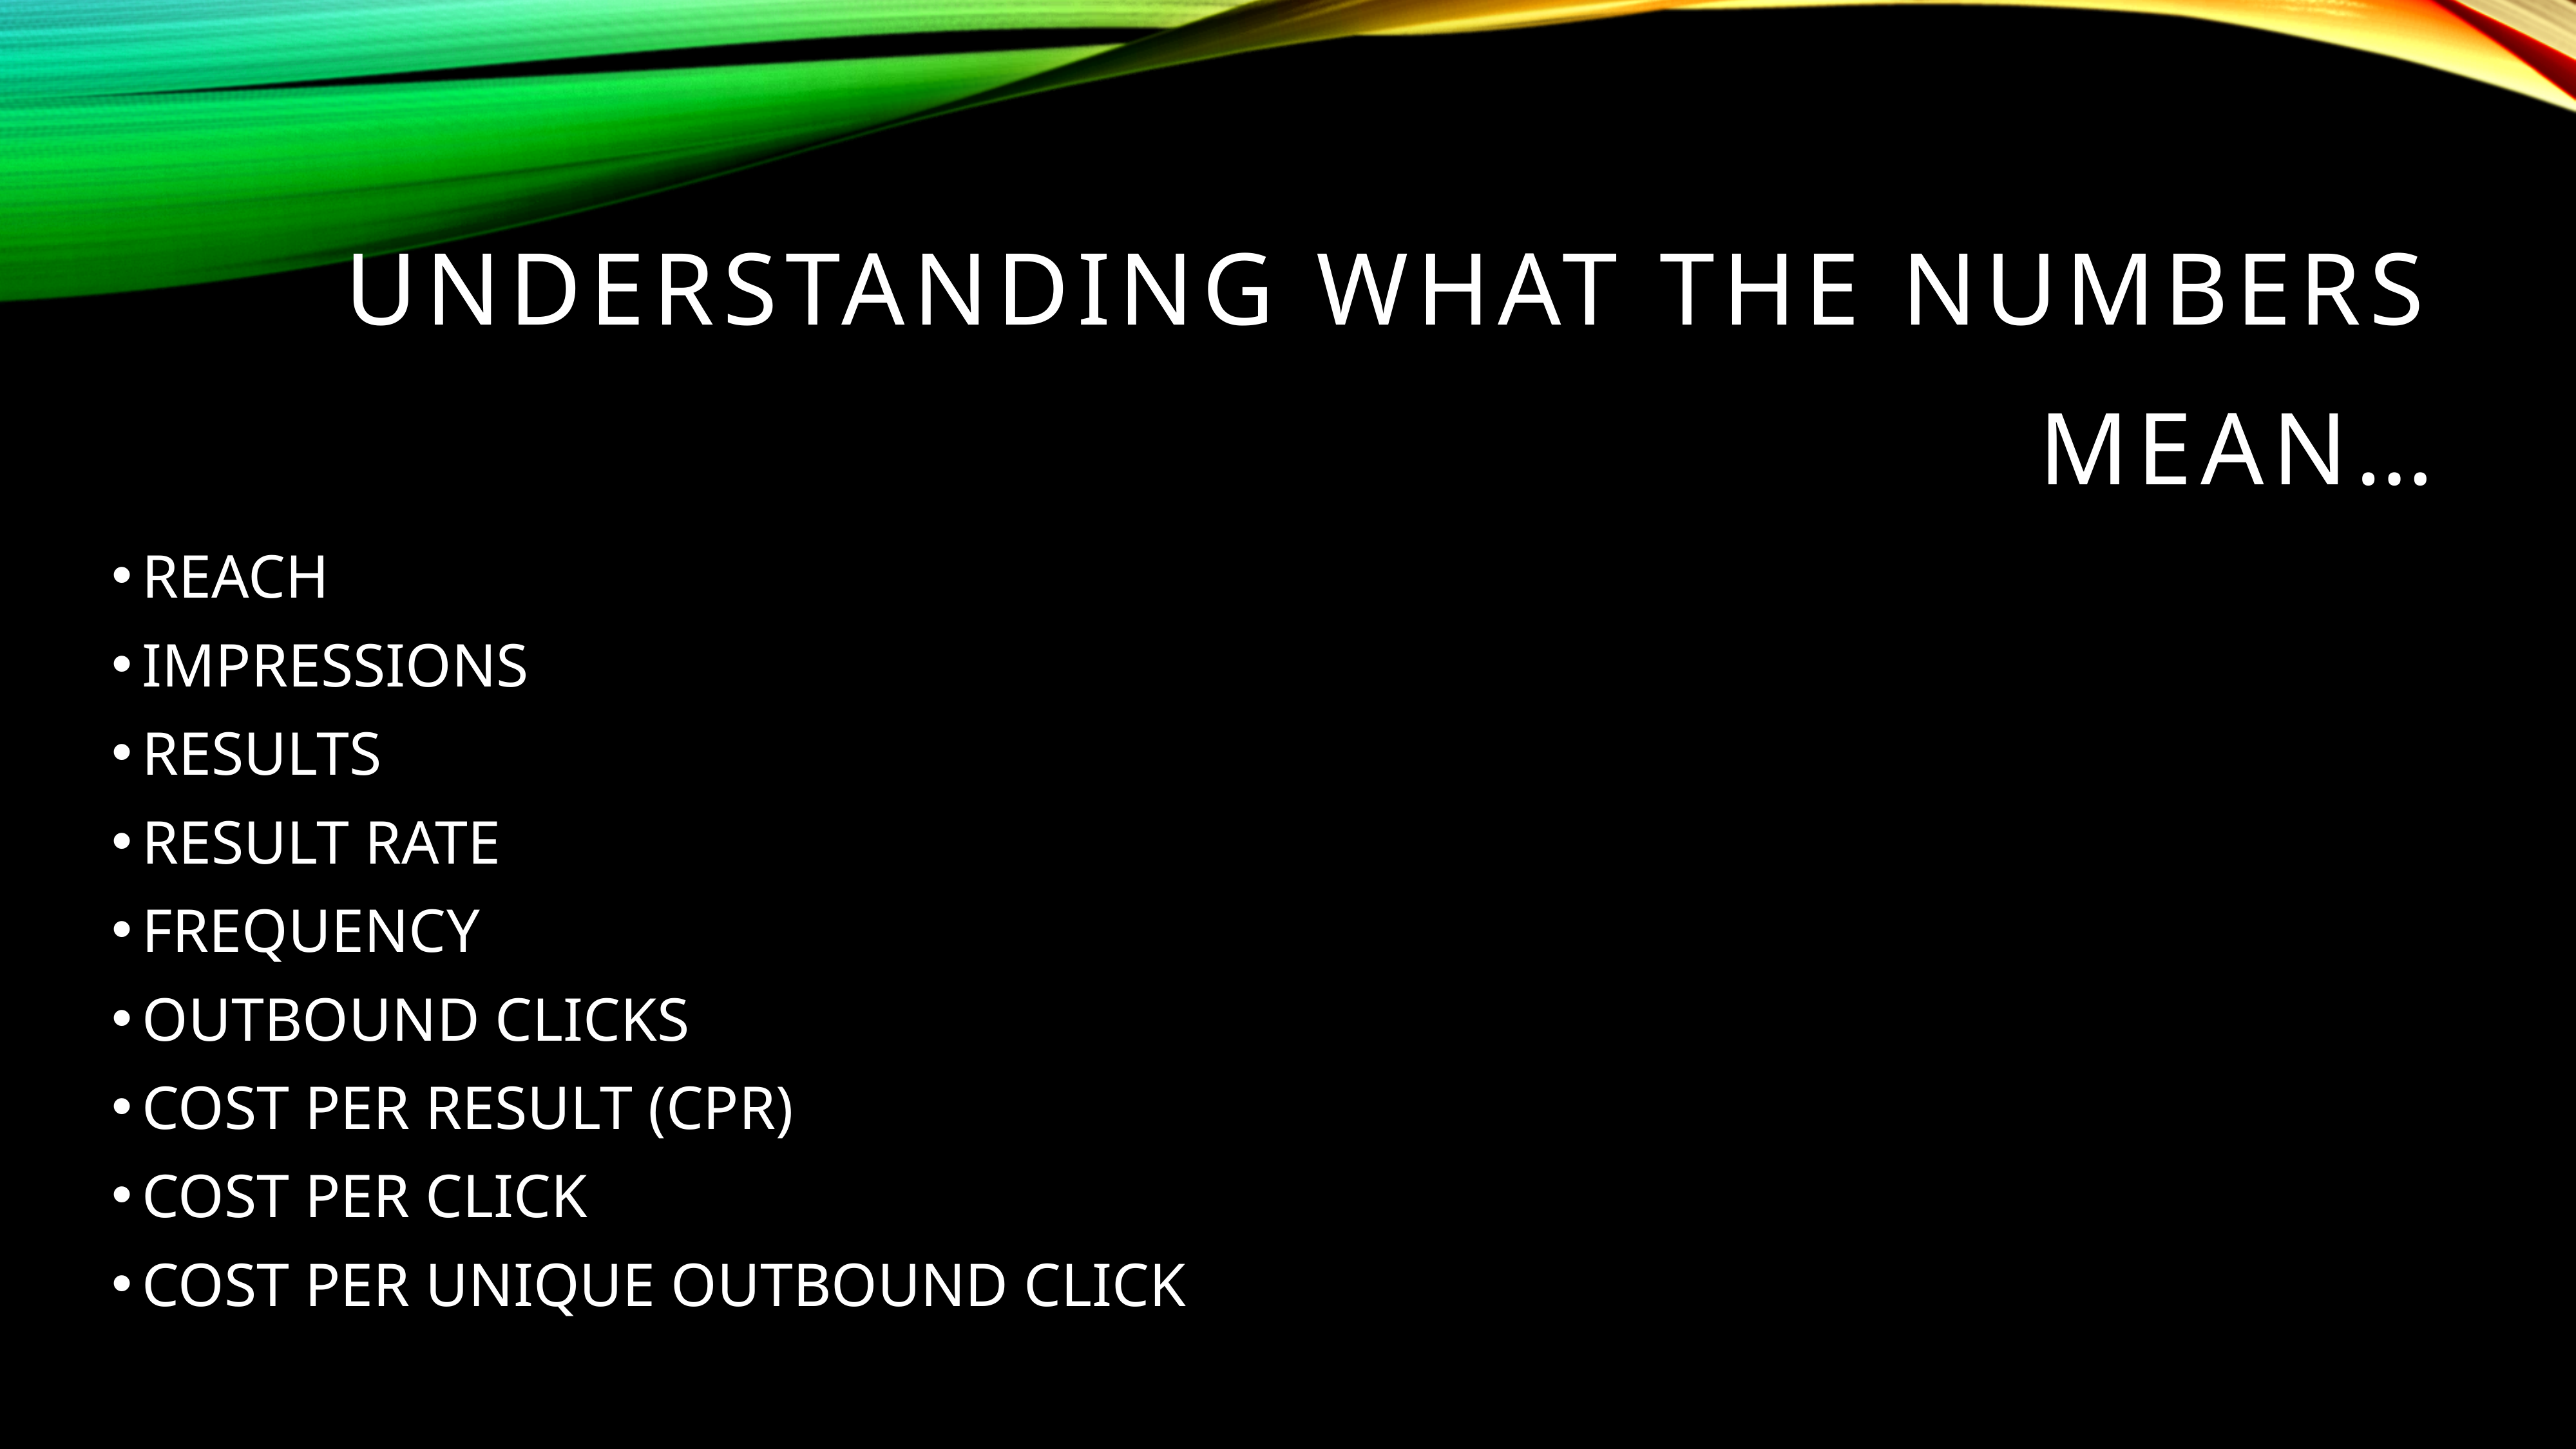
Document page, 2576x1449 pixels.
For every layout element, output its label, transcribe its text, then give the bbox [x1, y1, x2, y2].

picture [0, 0, 2576, 305]
text_box REACH IMPRESSIONS RESULTS RESULT RATE FREQUENCY OUTBOUND CLICKS COST PER RESULT (CPR) COST PER CLICK COST PER UNIQUE OUTBOUND CLICK [102, 516, 1932, 1323]
text_box UNDERSTANDING WHAT THE NUMBERS MEAN… [48, 142, 2445, 509]
